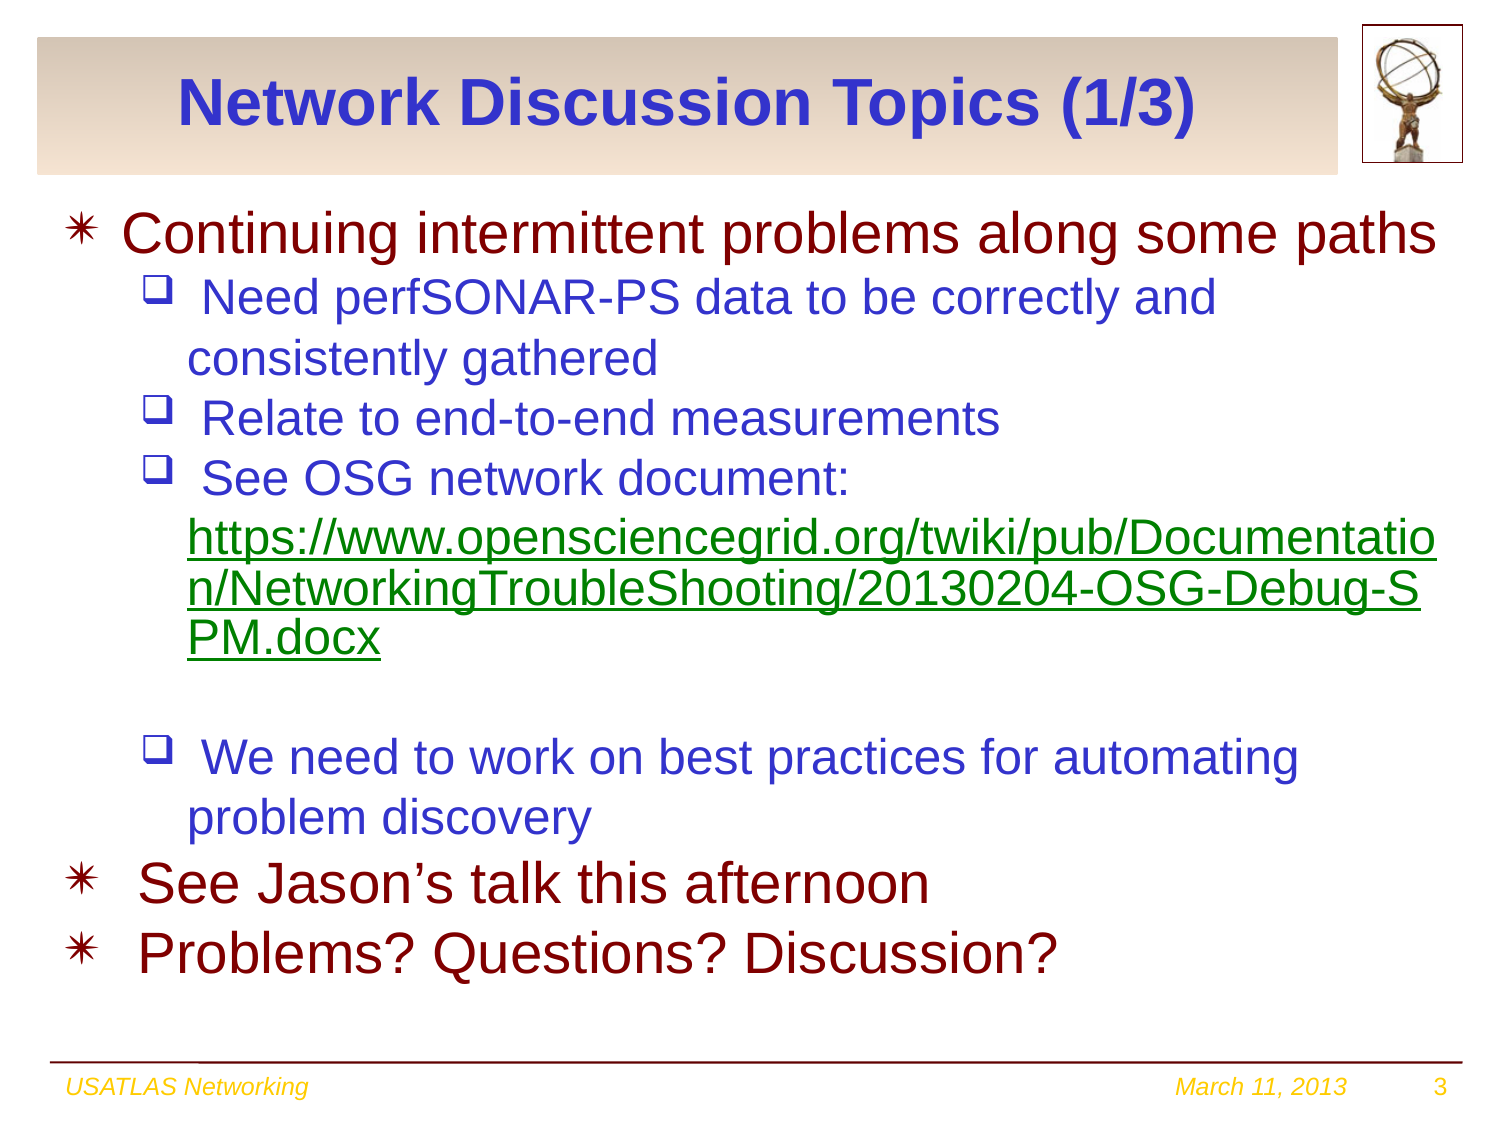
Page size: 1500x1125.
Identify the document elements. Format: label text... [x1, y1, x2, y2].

list Continuing intermittent problems along some paths Need perfSONAR-PS data to be correctly and consistently gathered Relate to end-to-end measurements See OSG network document: https://www.opensciencegrid.org/twiki/pub/Documentation/NetworkingTroubleShooting/20130204-OSG-Debug-SPM.docx We need to work on best practices for automating problem discovery See Jason’s talk this afternoon Problems? Questions? Discussion? [49, 187, 1463, 1038]
footer USATLAS Networking [49, 1062, 546, 1125]
title Network Discussion Topics (1/3) [37, 37, 1338, 176]
picture [1374, 37, 1443, 162]
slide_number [547, 1062, 1363, 1125]
slide_number 3 [1374, 1062, 1463, 1125]
